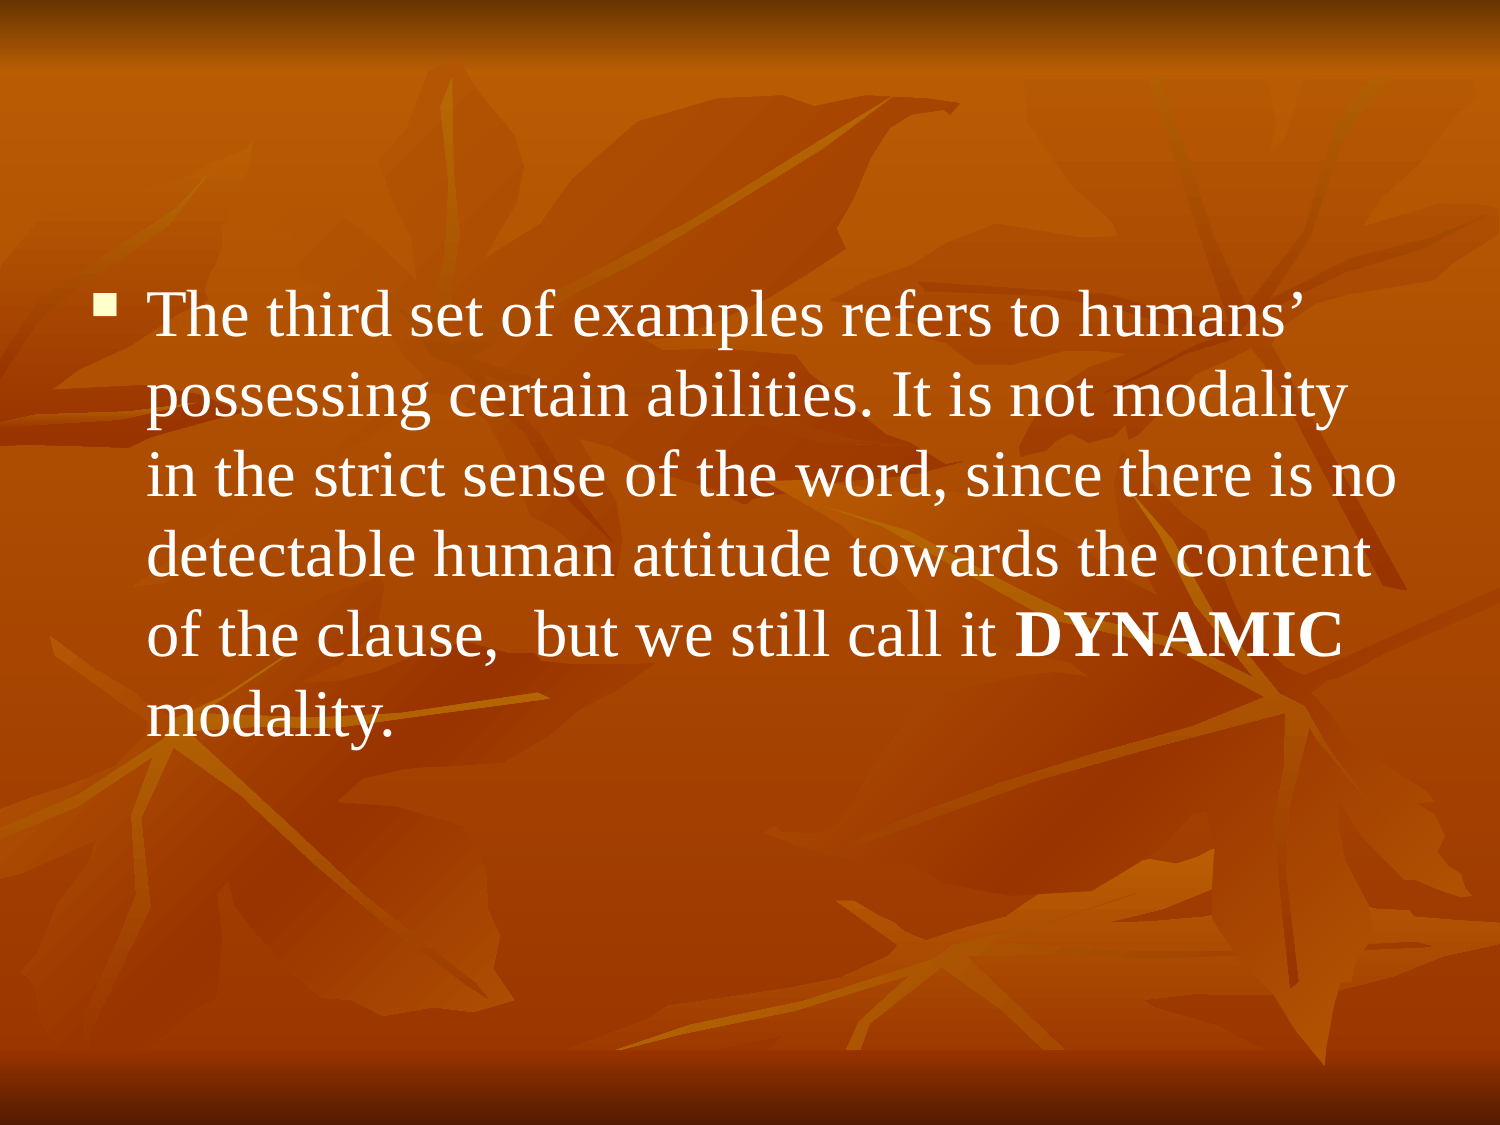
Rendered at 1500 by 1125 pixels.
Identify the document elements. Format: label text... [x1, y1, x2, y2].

list The third set of examples refers to humans’ possessing certain abilities. It is not modality in the strict sense of the word, since there is no detectable human attitude towards the content of the clause, but we still call it DYNAMIC modality. [74, 262, 1426, 1006]
